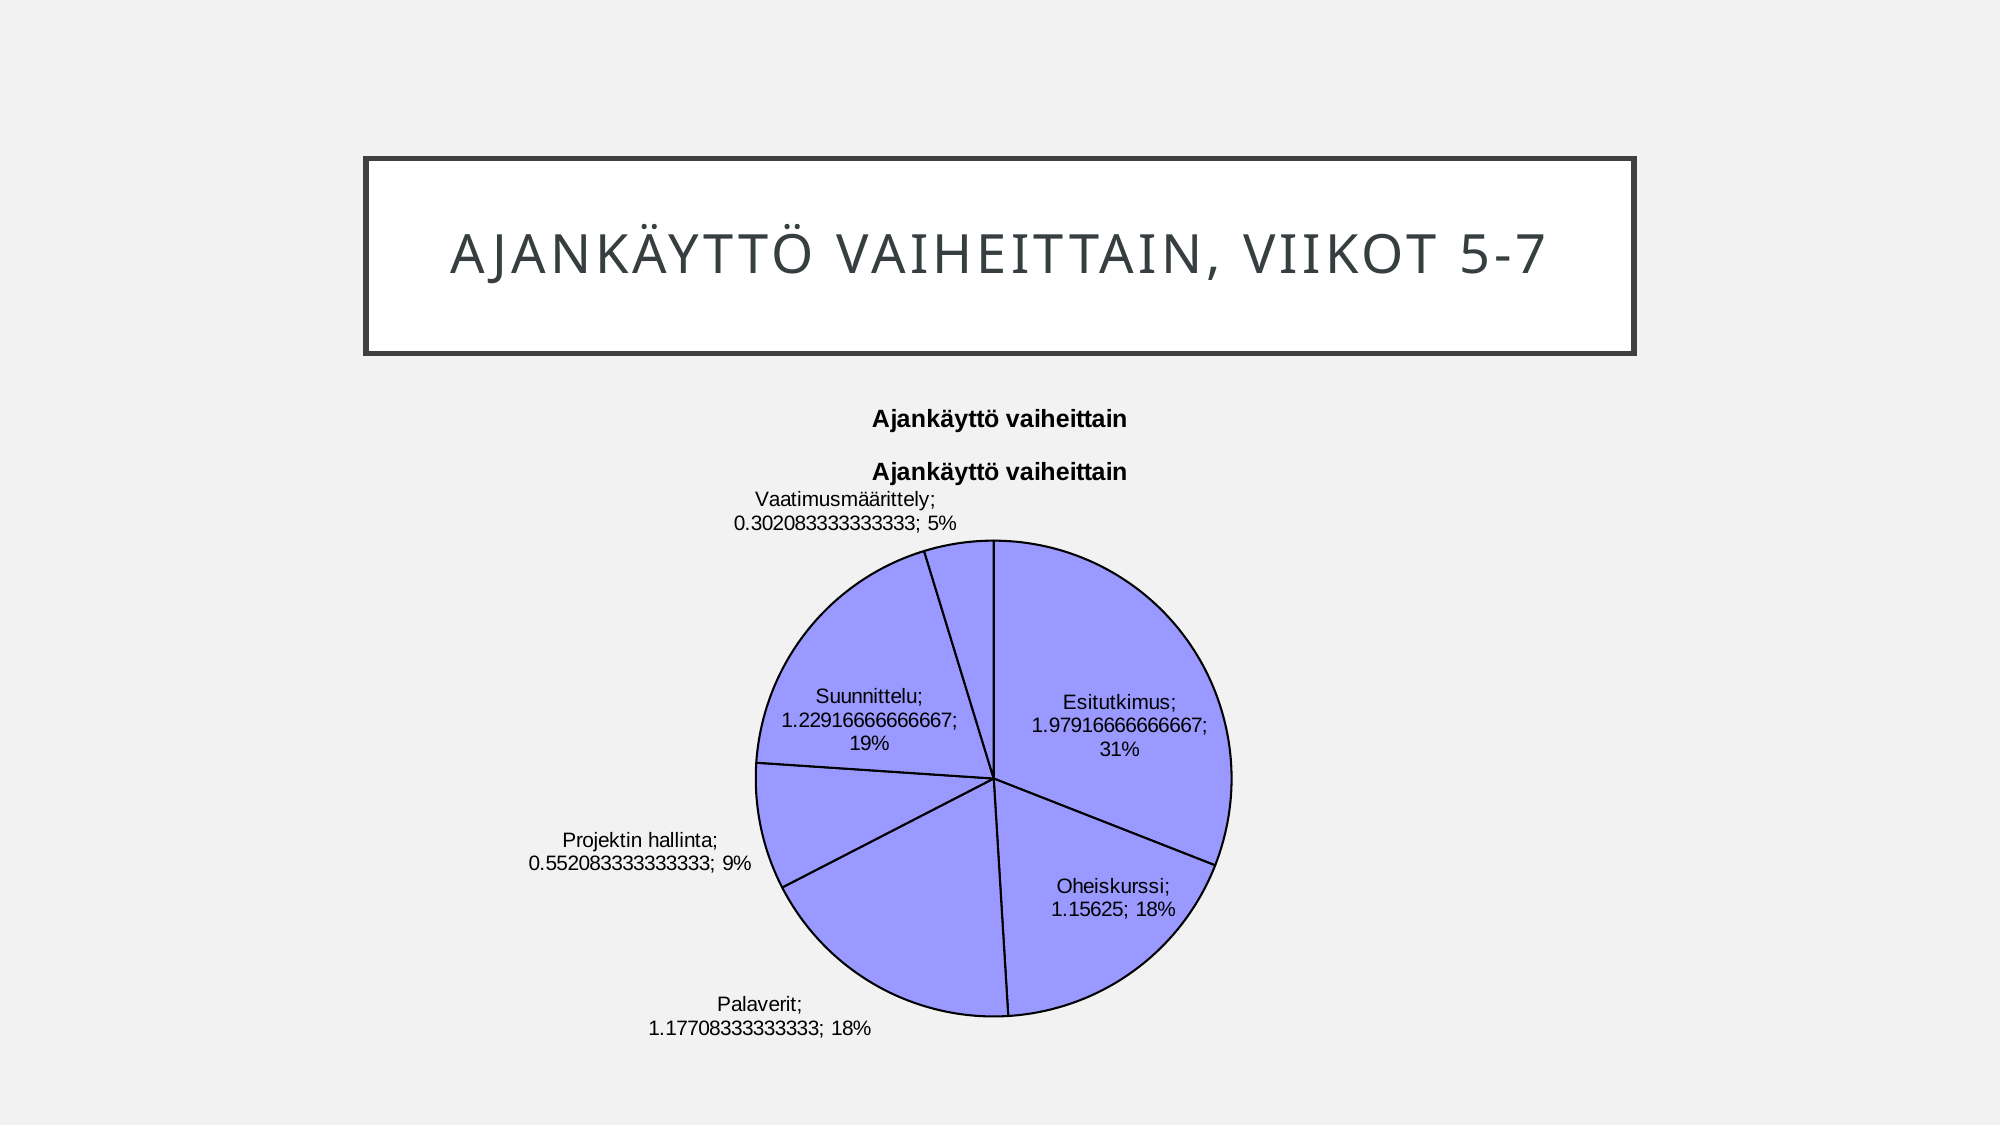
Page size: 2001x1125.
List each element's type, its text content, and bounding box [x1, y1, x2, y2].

title Ajankäyttö vaiheittain, viikot 5-7 [363, 156, 1637, 356]
chart [365, 376, 1635, 1077]
